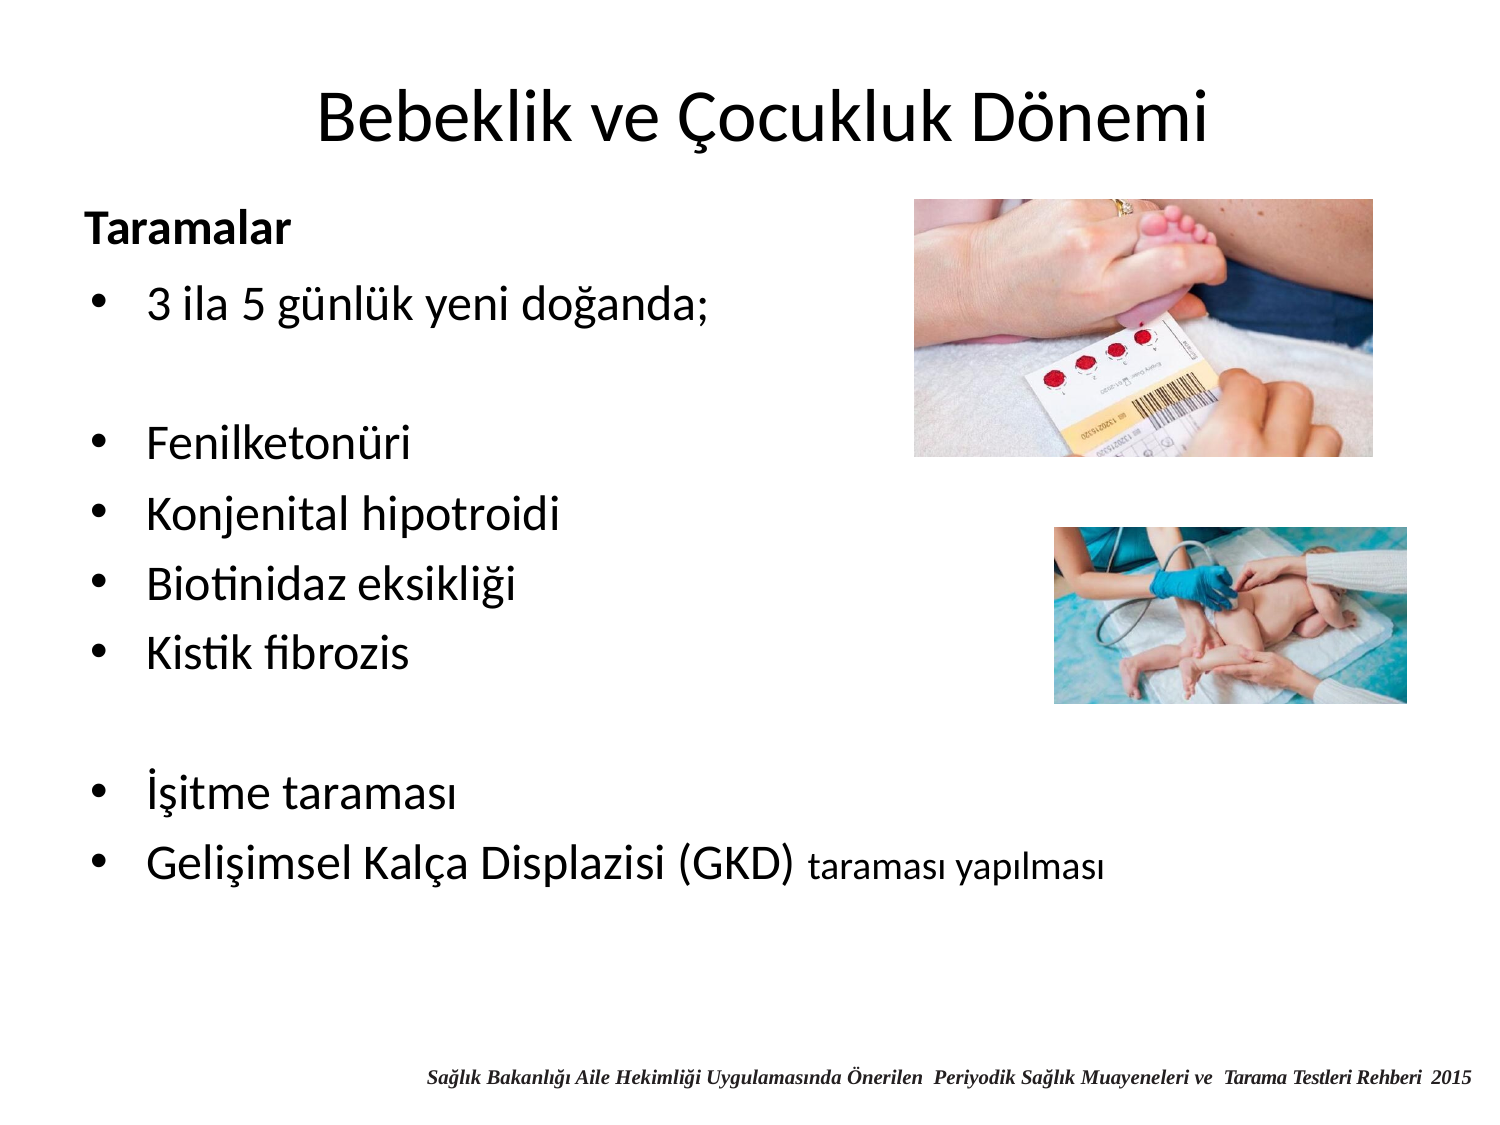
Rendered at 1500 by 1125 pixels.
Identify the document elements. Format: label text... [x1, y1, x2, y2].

list 3 ila 5 günlük yeni doğanda; Fenilketonüri Konjenital hipotroidi Biotinidaz eksikliği Kistik fibrozis İşitme taraması Gelişimsel Kalça Displazisi (GKD) taraması yapılması [75, 262, 1459, 1005]
picture [1054, 527, 1407, 704]
text_box Taramalar [70, 187, 563, 263]
picture [913, 198, 1373, 458]
picture [1092, 527, 1104, 535]
title Bebeklik ve Çocukluk Dönemi [88, 0, 1439, 223]
text_box Sağlık Bakanlığı Aile Hekimliği Uygulamasında Önerilen Periyodik Sağlık Muayeneleri ve Tarama Testleri Rehberi 2015 [410, 1054, 1500, 1097]
